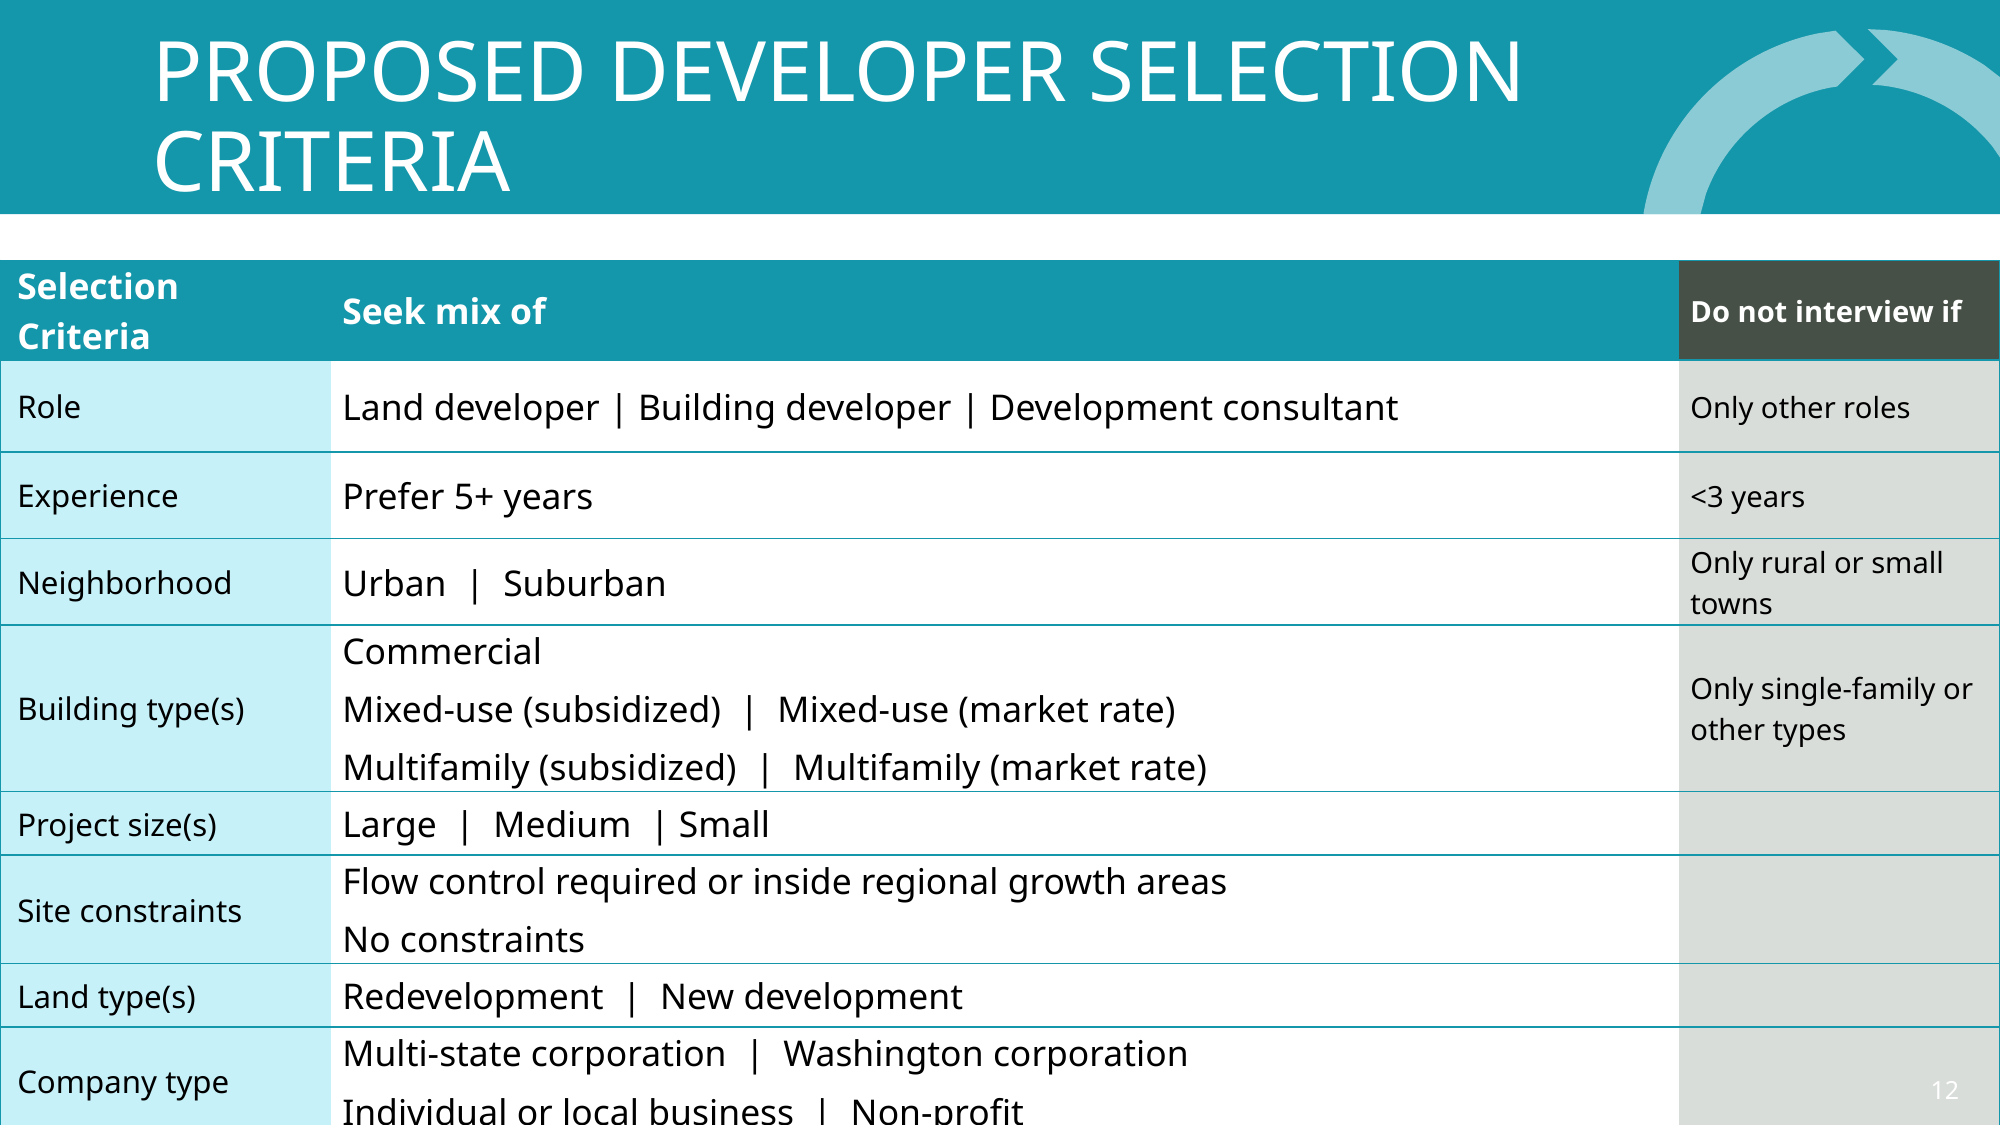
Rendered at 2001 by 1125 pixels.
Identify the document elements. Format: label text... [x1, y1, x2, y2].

table_cell Project size(s) [1, 792, 331, 854]
table_cell <3 years [1679, 453, 1999, 538]
table_cell [1679, 964, 1999, 1026]
table_cell Site constraints [1, 856, 331, 963]
title Proposed Developer Selection Criteria [137, 59, 1863, 180]
table_cell Role [1, 361, 331, 451]
table_cell Large | Medium | Small [331, 792, 1679, 854]
table_cell Neighborhood [1, 539, 331, 624]
table_cell Urban | Suburban [331, 539, 1679, 624]
table_cell Building type(s) [1, 626, 331, 791]
table_cell Commercial Mixed-use (subsidized) | Mixed-use (market rate) Multifamily (subsidized) | Multifamily (market rate) [331, 626, 1679, 791]
table_cell Redevelopment | New development [331, 964, 1679, 1026]
table_cell [1679, 1028, 1999, 1125]
table_header Do not interview if [1679, 261, 1999, 359]
table_cell Only other roles [1679, 361, 1999, 451]
table_header Seek mix of [331, 261, 1679, 359]
table_cell [1679, 792, 1999, 854]
table_cell Only single-family or other types [1679, 626, 1999, 791]
table_cell Multi-state corporation | Washington corporation Individual or local business | Non-profit [331, 1028, 1679, 1125]
table_cell [1679, 856, 1999, 963]
table_header Selection Criteria [1, 261, 331, 359]
table_cell Land type(s) [1, 964, 331, 1026]
table_cell Prefer 5+ years [331, 453, 1679, 538]
table_cell Experience [1, 453, 331, 538]
table_cell Company type [1, 1028, 331, 1125]
table_cell Flow control required or inside regional growth areas No constraints [331, 856, 1679, 963]
table_cell Only rural or small towns [1679, 539, 1999, 624]
slide_number 12 [920, 1061, 1975, 1122]
table_cell Land developer | Building developer | Development consultant [331, 361, 1679, 451]
